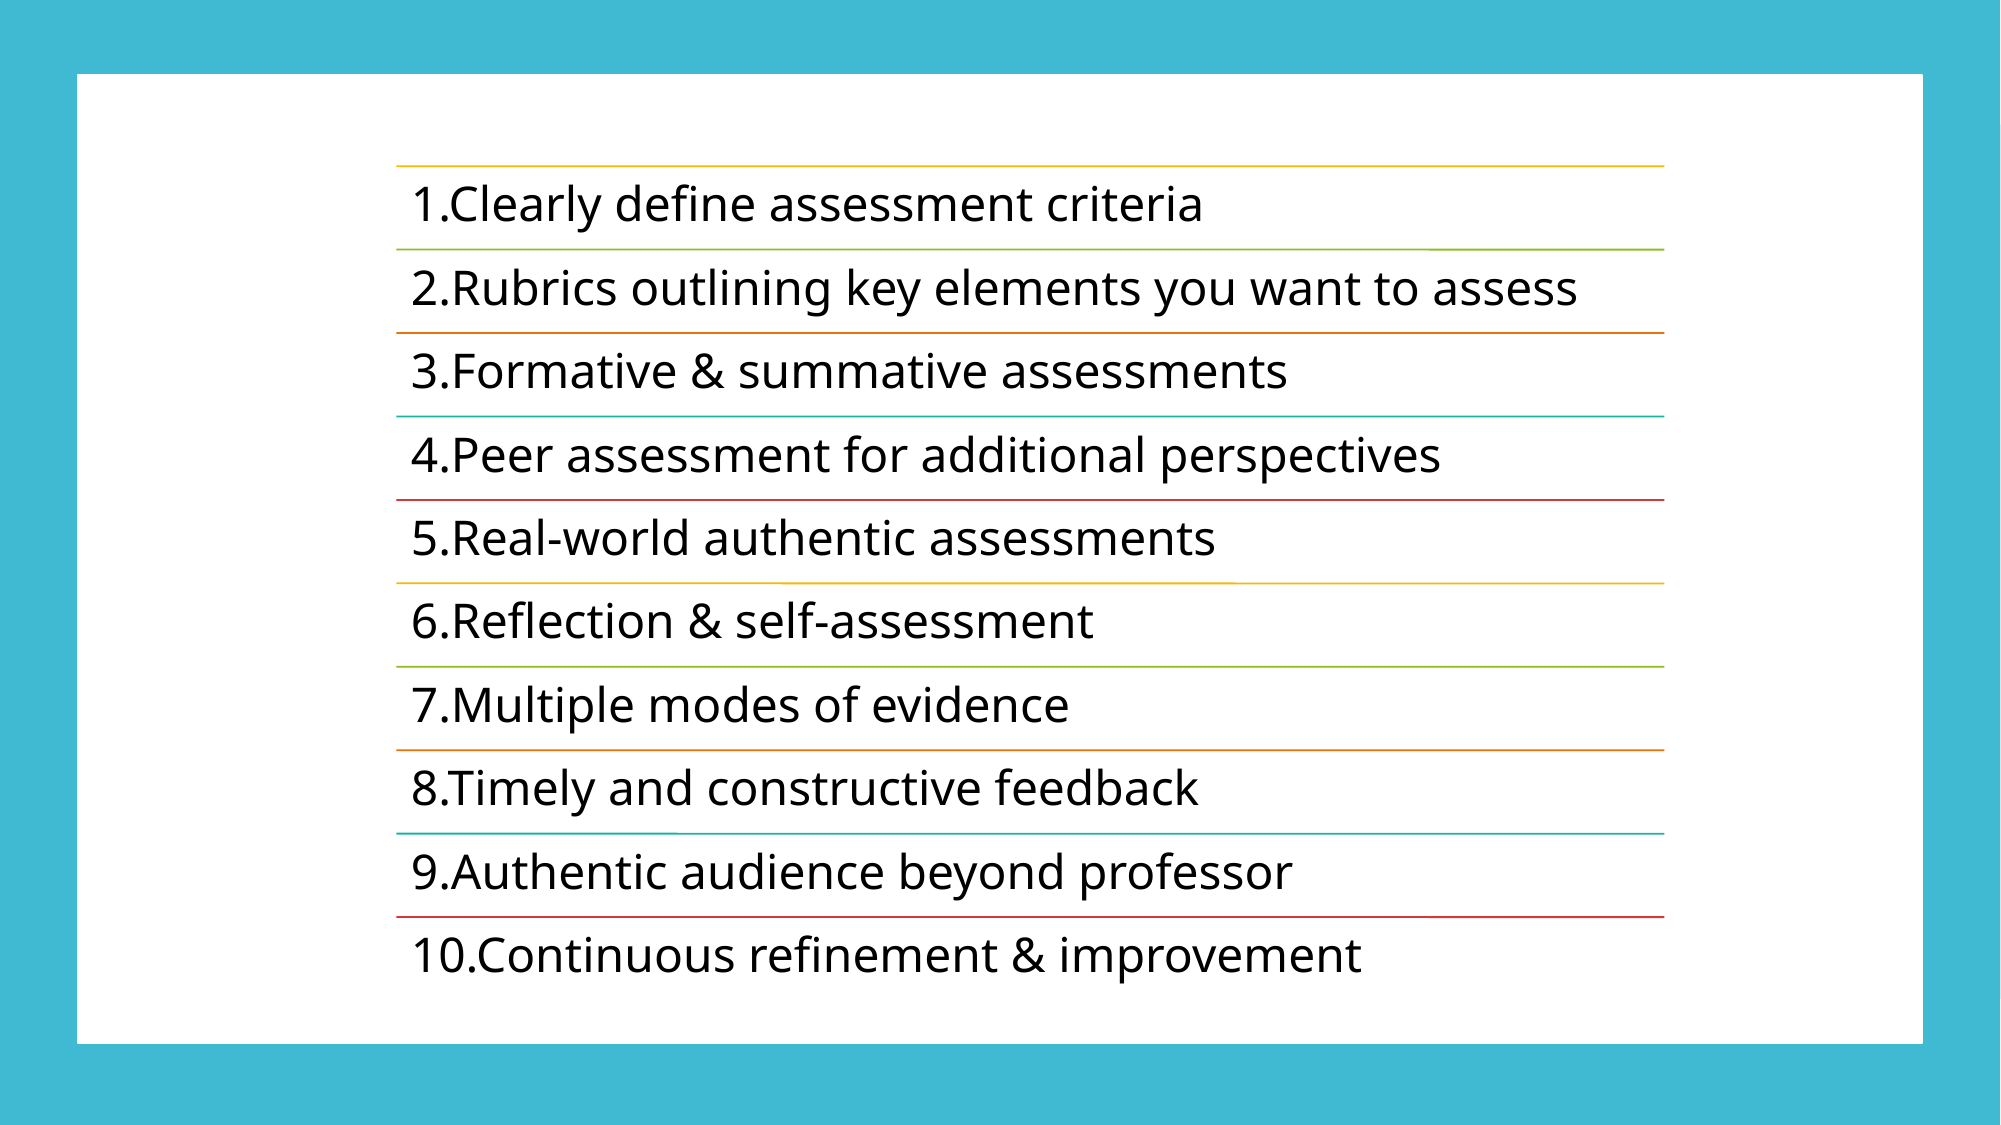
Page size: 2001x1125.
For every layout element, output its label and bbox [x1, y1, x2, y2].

text_box [396, 165, 1665, 1001]
text_box [77, 74, 1923, 1044]
text_box [0, 0, 2000, 1125]
